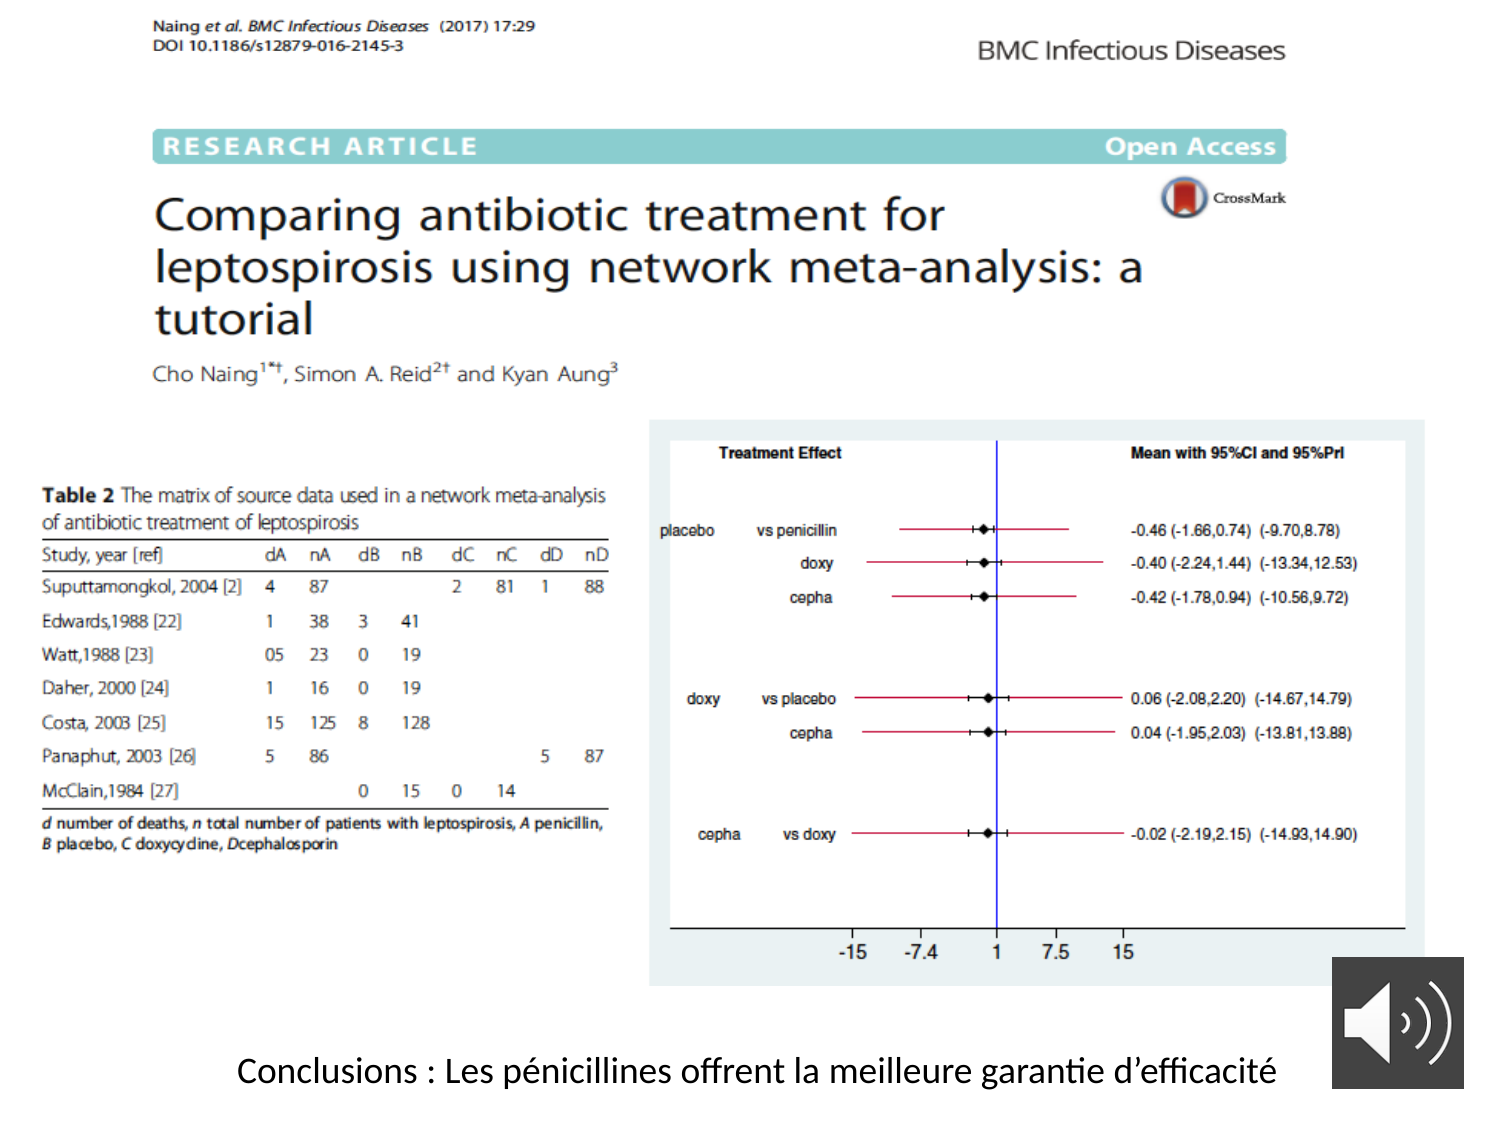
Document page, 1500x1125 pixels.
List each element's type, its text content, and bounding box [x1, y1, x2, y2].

picture [645, 416, 1465, 1090]
picture [33, 482, 620, 867]
picture [113, 0, 1337, 393]
text_box Conclusions : Les pénicillines offrent la meilleure garantie d’efficacité [222, 1038, 1302, 1099]
